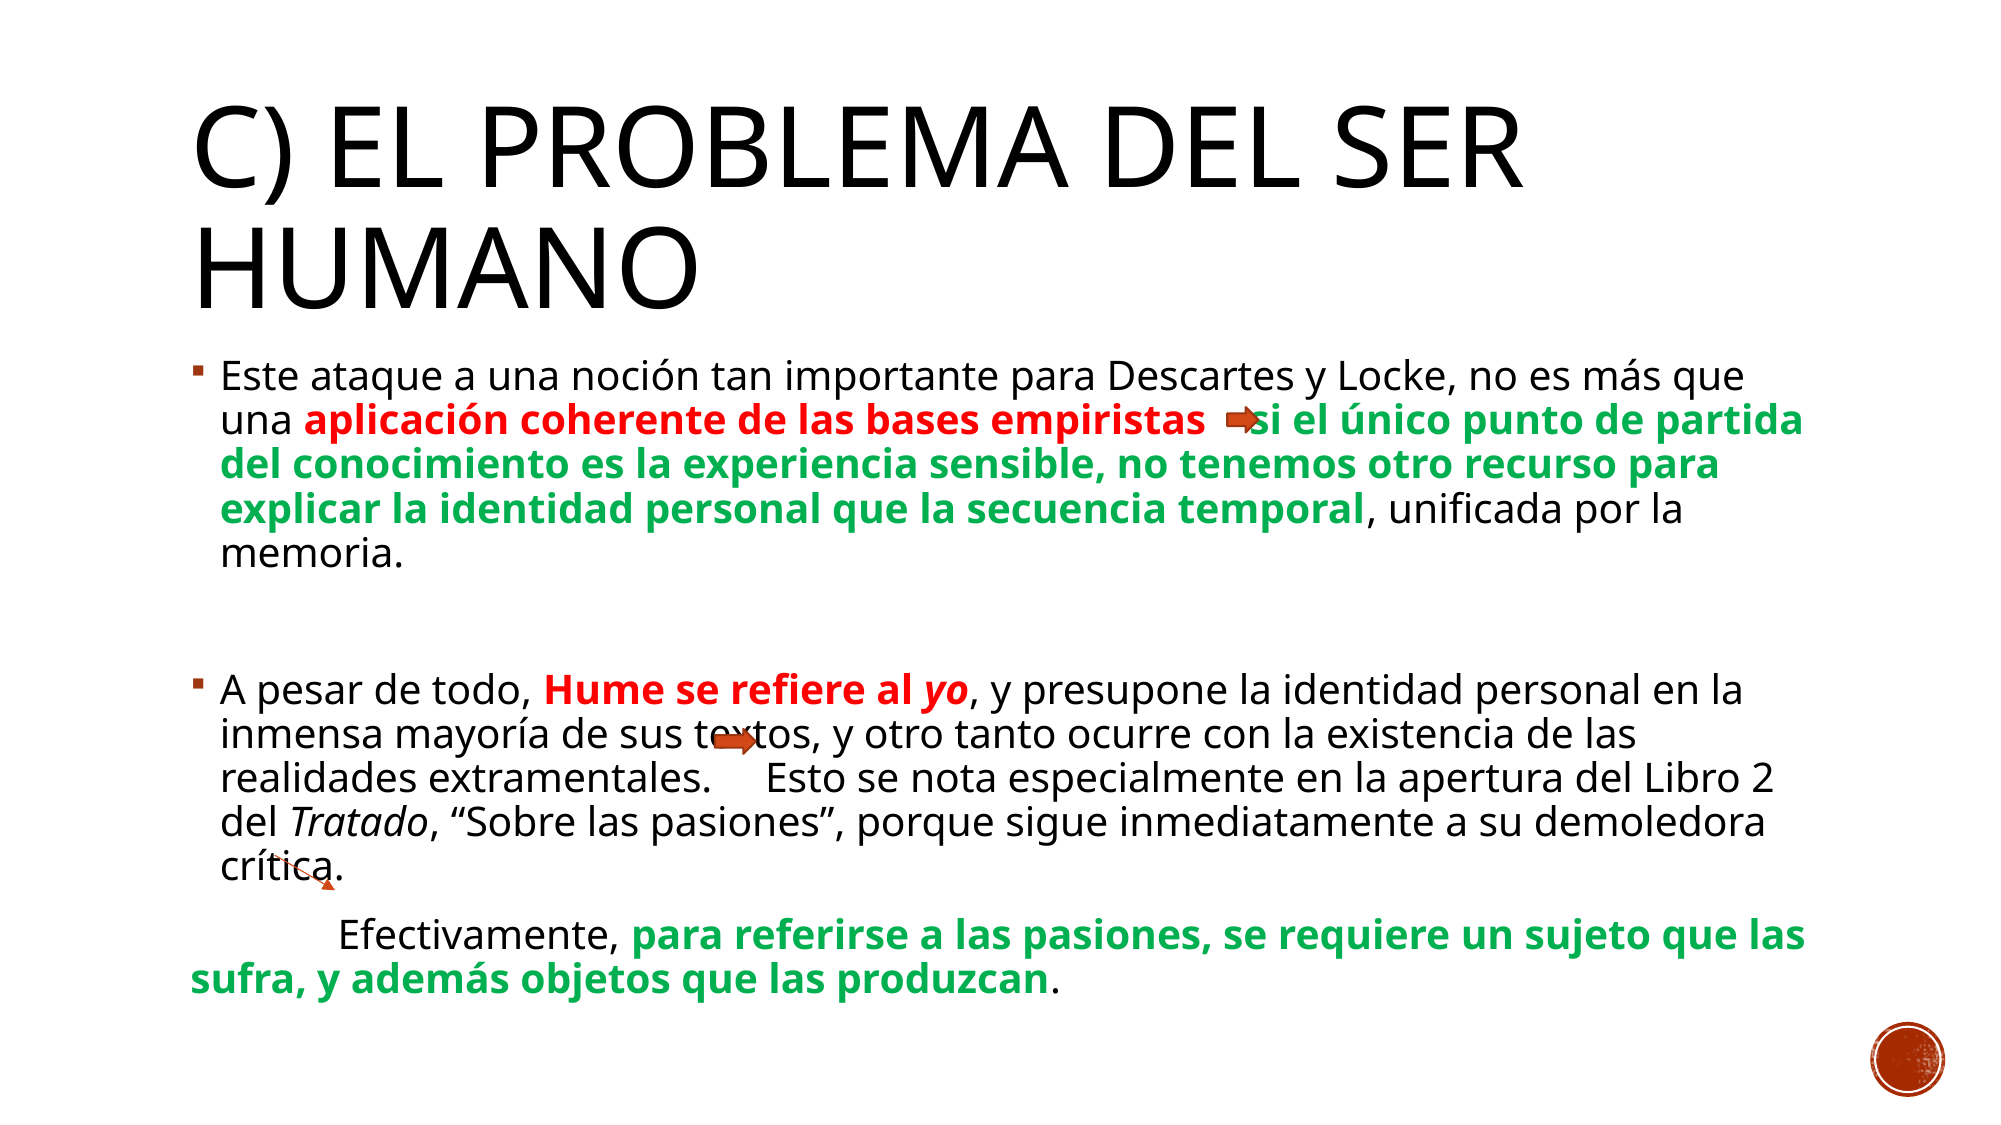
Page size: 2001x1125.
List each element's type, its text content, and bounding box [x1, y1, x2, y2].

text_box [277, 857, 333, 888]
title C) El problema del ser humano [175, 79, 1826, 344]
list Este ataque a una noción tan importante para Descartes y Locke, no es más que una aplicación coherente de las bases empiristas si el único punto de partida del conocimiento es la experiencia sensible, no tenemos otro recurso para explicar la identidad personal que la secuencia temporal, unificada por la memoria. A pesar de todo, Hume se refiere al yo, y presupone la identidad personal en la inmensa mayoría de sus textos, y otro tanto ocurre con la existencia de las realidades extramentales. Esto se nota especialmente en la apertura del Libro 2 del Tratado, “Sobre las pasiones”, porque sigue inmediatamente a su demoledora crítica. Efectivamente, para referirse a las pasiones, se requiere un sujeto que las sufra, y además objetos que las produzcan. [175, 348, 1826, 1013]
text_box [713, 727, 757, 755]
text_box [1226, 406, 1260, 434]
